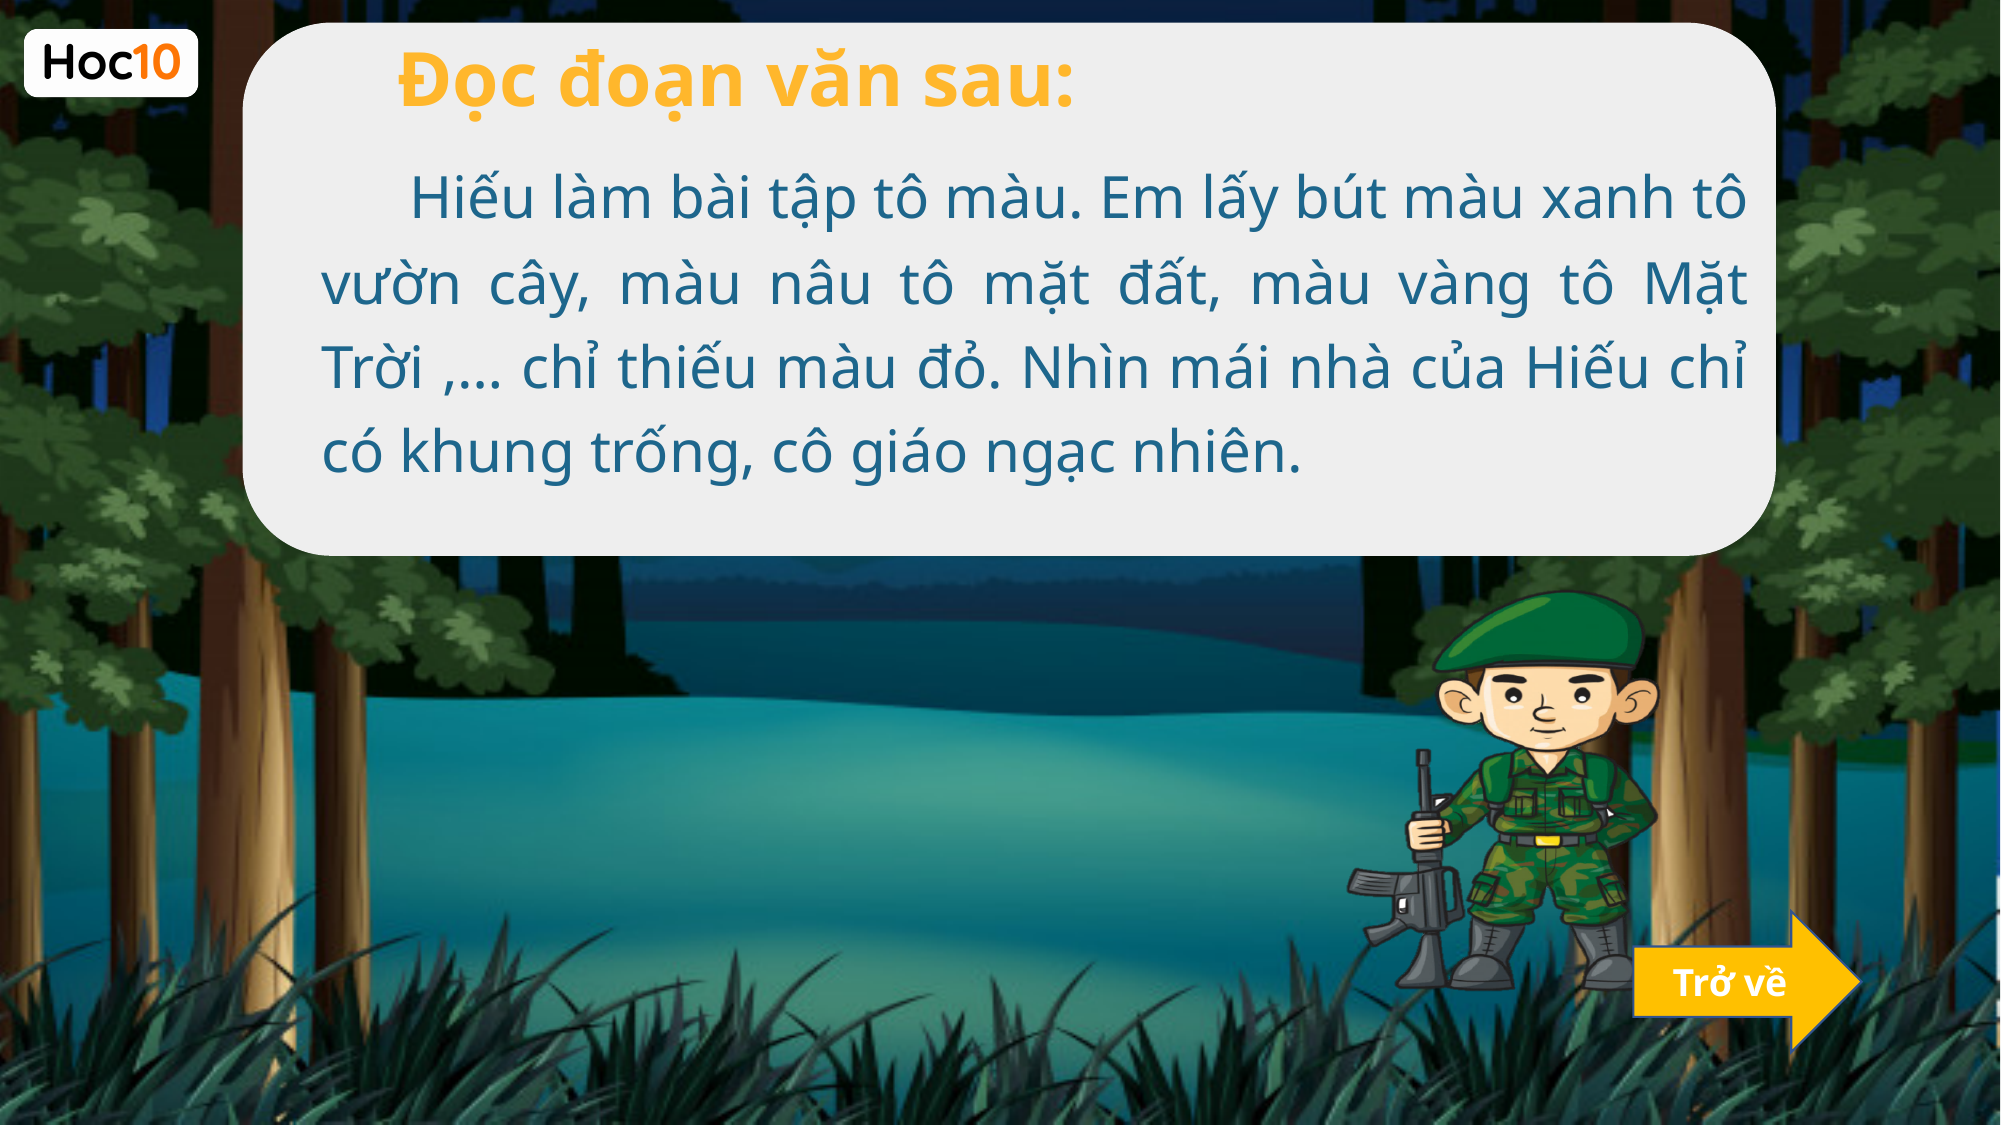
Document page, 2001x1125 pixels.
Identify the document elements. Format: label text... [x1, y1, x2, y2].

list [17, 22, 205, 104]
text_box [241, 21, 1777, 557]
text_box Hiếu làm bài tập tô màu. Em lấy bút màu xanh tô vườn cây, màu nâu tô mặt đất, màu vàng tô Mặt Trời ,… chỉ thiếu màu đỏ. Nhìn mái nhà của Hiếu chỉ có khung trống, cô giáo ngạc nhiên. [306, 128, 1764, 492]
picture [0, 0, 2001, 1125]
text_box Đọc đoạn văn sau: [382, 23, 1228, 129]
text_box Trở về [1632, 908, 1864, 1055]
